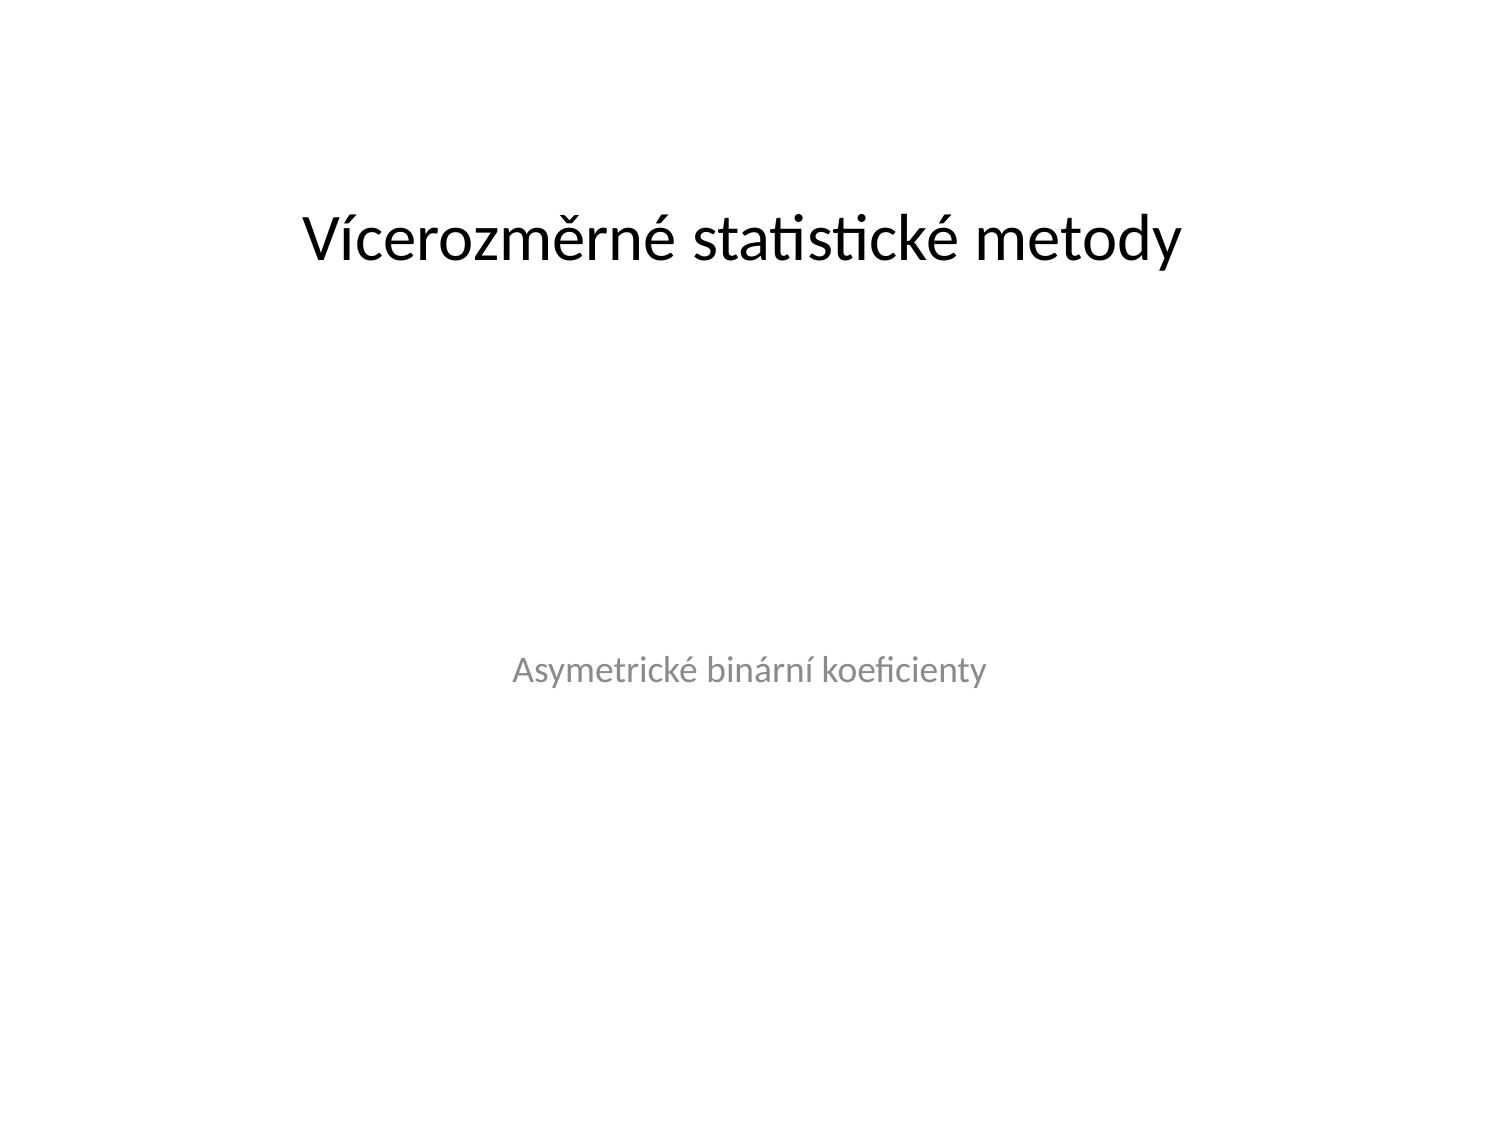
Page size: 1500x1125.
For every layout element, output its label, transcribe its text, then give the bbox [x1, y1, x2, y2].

subtitle Asymetrické binární koeficienty [225, 637, 1275, 925]
title Vícerozměrné statistické metody [112, 113, 1388, 355]
